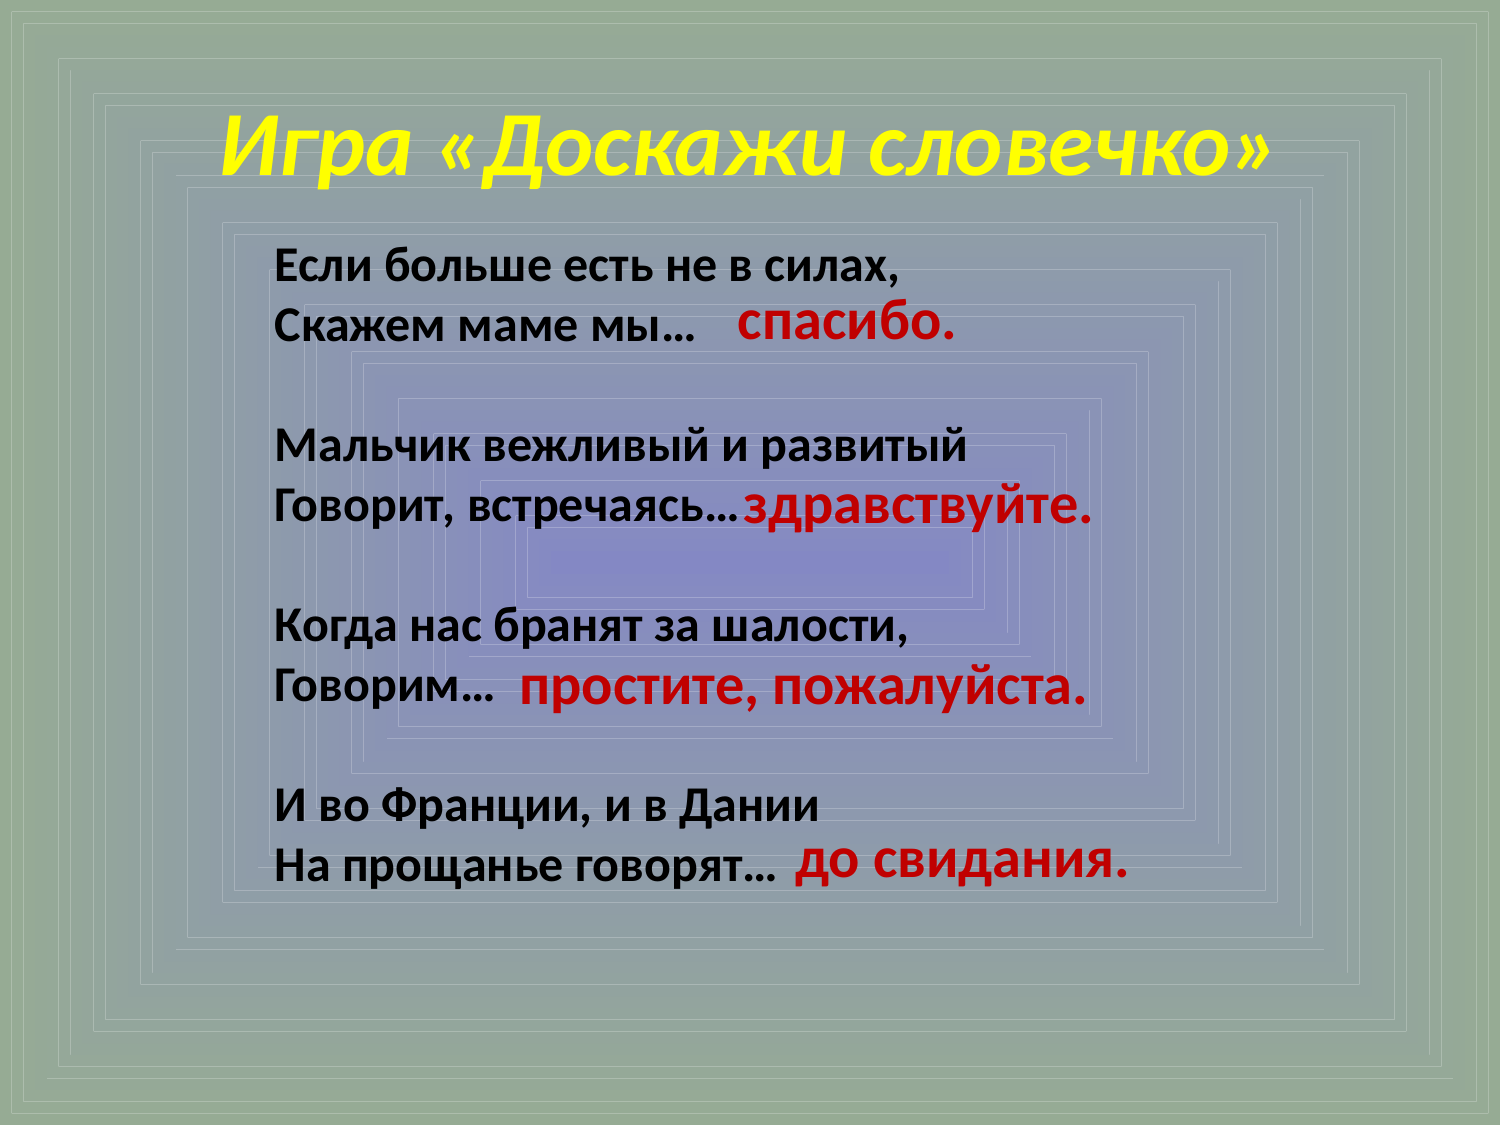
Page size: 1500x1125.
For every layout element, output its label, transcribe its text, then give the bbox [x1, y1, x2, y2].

text_box Если больше есть не в силах, Скажем маме мы… Мальчик вежливый и развитый Говорит, встречаясь… Когда нас бранят за шалости, Говорим… И во Франции, и в Дании На прощанье говорят… [259, 223, 1240, 959]
text_box простите, пожалуйста. [504, 638, 1104, 724]
text_box до свидания. [780, 812, 1146, 897]
text_box спасибо. [723, 274, 972, 359]
title Игра «Доскажи словечко» [75, 45, 1425, 233]
text_box здравствуйте. [729, 457, 1109, 543]
